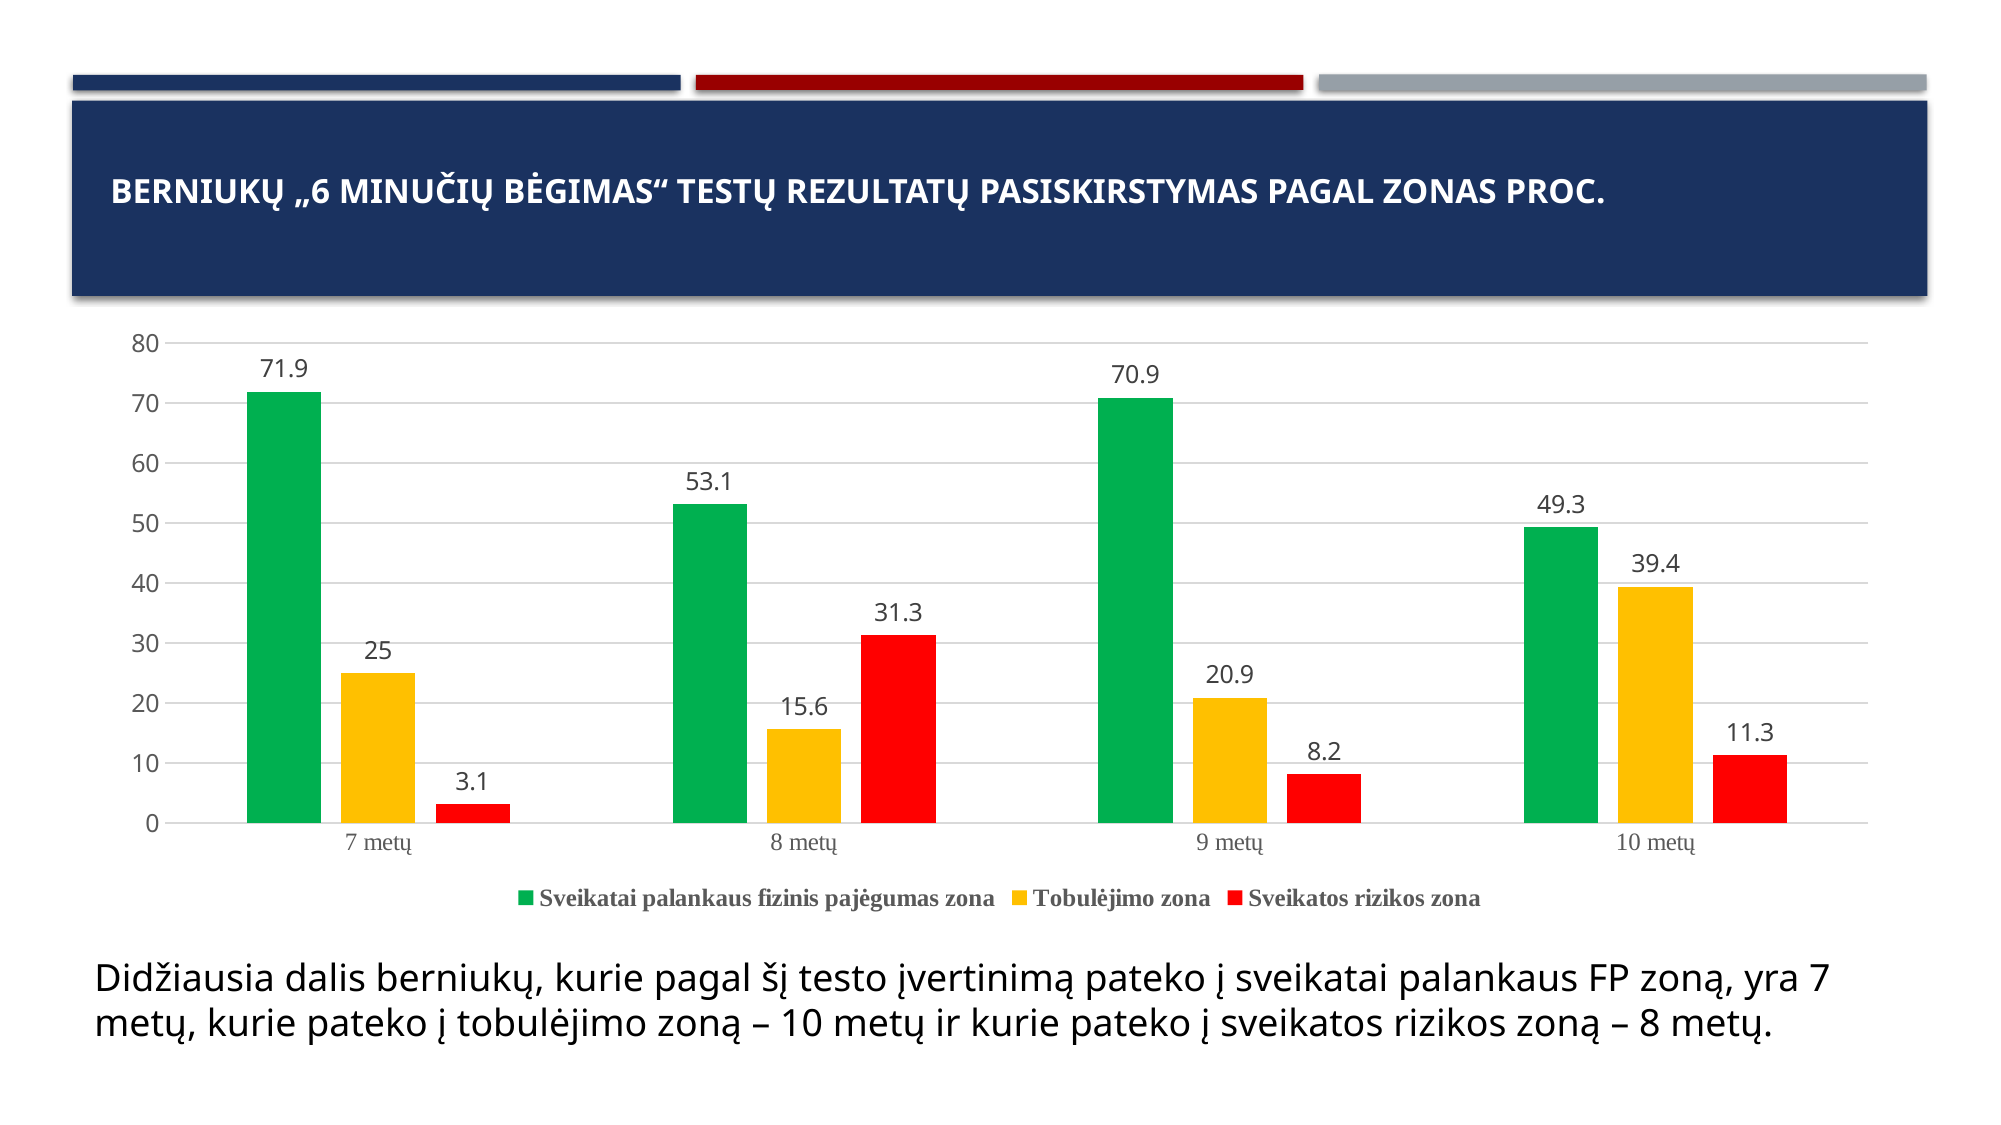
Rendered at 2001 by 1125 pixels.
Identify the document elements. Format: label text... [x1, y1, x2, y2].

chart [94, 313, 1906, 918]
title Berniukų „6 minučių bėgimas“ testų rezultatų pasiskirstymas pagal zonas proc. [95, 91, 1905, 258]
text_box Didžiausia dalis berniukų, kurie pagal šį testo įvertinimą pateko į sveikatai palankaus FP zoną, yra 7 metų, kurie pateko į tobulėjimo zoną – 10 metų ir kurie pateko į sveikatos rizikos zoną – 8 metų. [79, 889, 1889, 1109]
